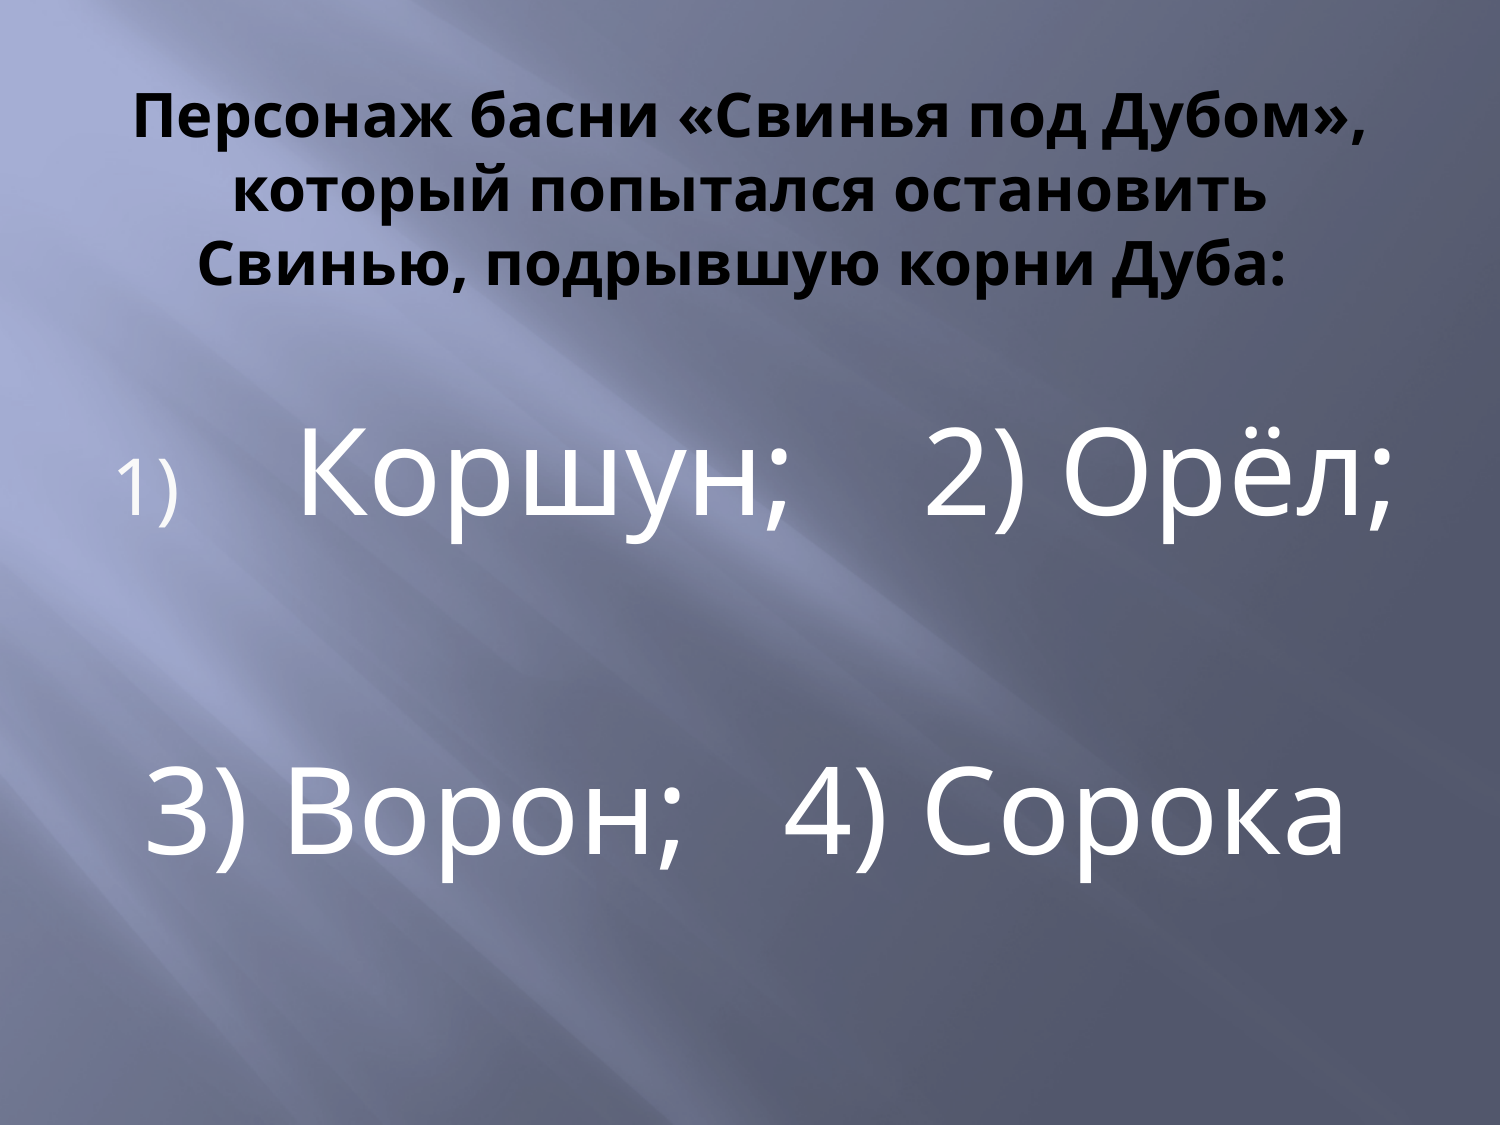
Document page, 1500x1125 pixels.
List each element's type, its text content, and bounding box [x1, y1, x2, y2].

list Коршун; 2) Орёл; 3) Ворон; 4) Сорока [75, 386, 1425, 1035]
title Персонаж басни «Свинья под Дубом», который попытался остановить Свинью, подрывшую корни Дуба: [75, 45, 1425, 329]
